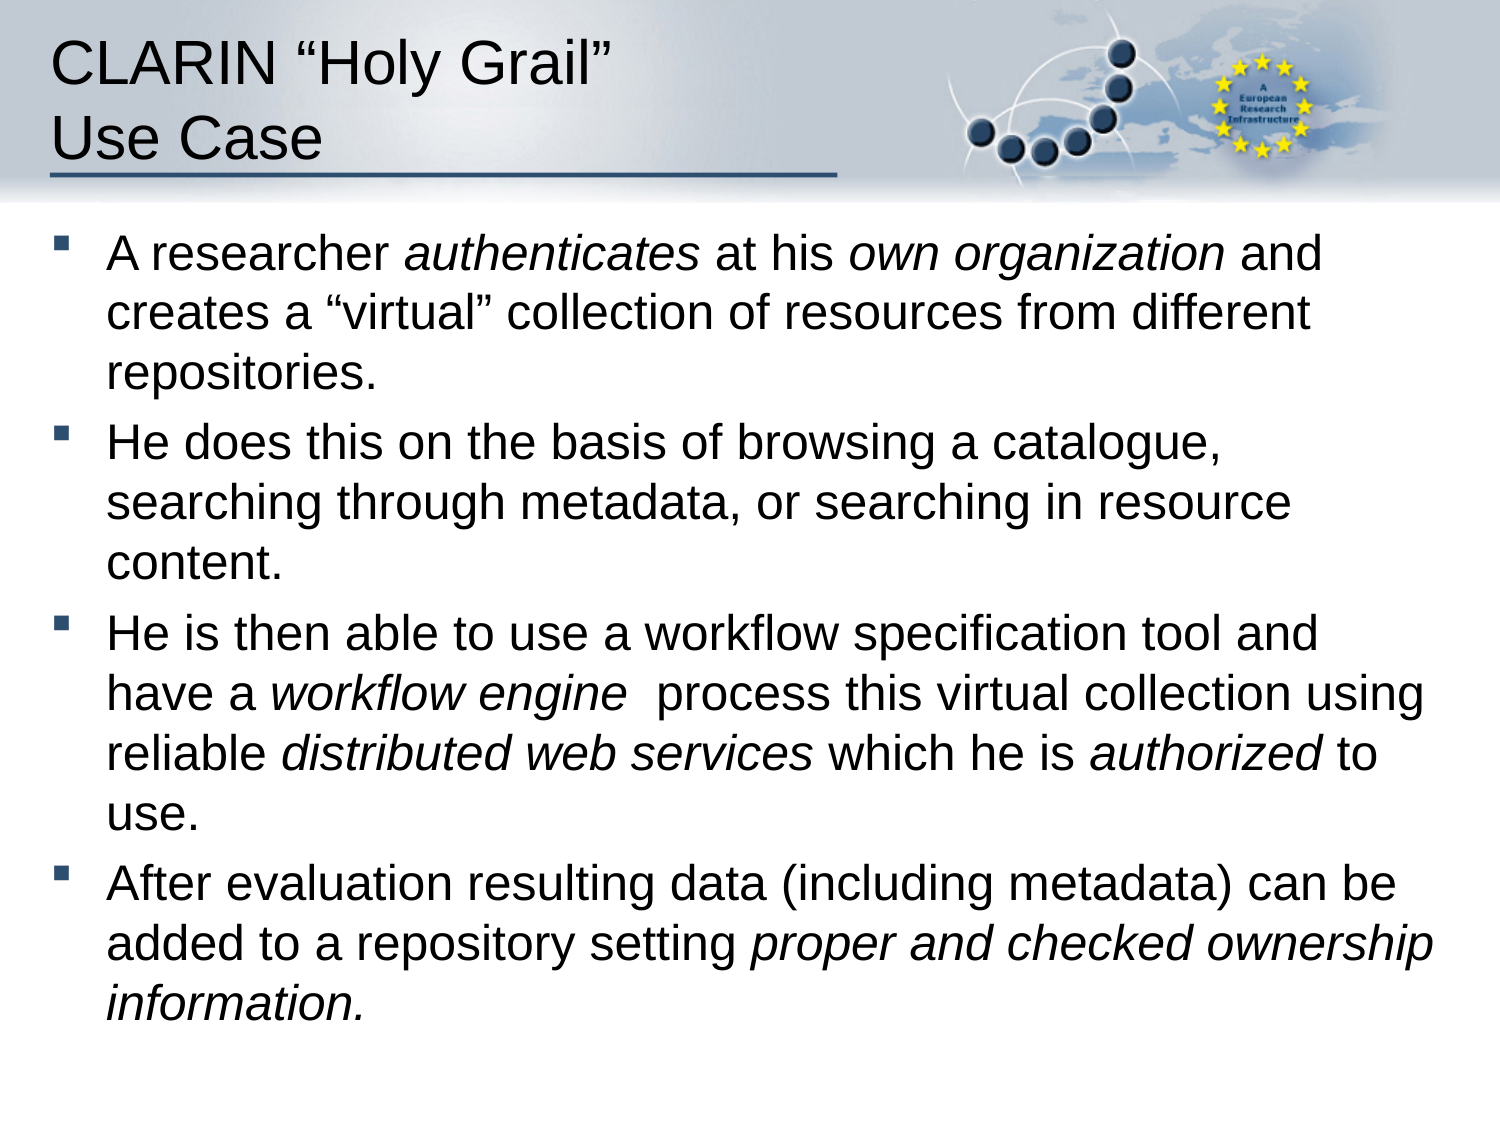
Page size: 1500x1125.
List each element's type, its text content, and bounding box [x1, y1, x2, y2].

picture [0, 0, 1500, 1125]
list A researcher authenticates at his own organization and creates a “virtual” collection of resources from different repositories. He does this on the basis of browsing a catalogue, searching through metadata, or searching in resource content. He is then able to use a workflow specification tool and have a workflow engine process this virtual collection using reliable distributed web services which he is authorized to use. After evaluation resulting data (including metadata) can be added to a repository setting proper and checked ownership information. [49, 212, 1451, 1026]
title CLARIN “Holy Grail” Use Case [49, 30, 1001, 163]
